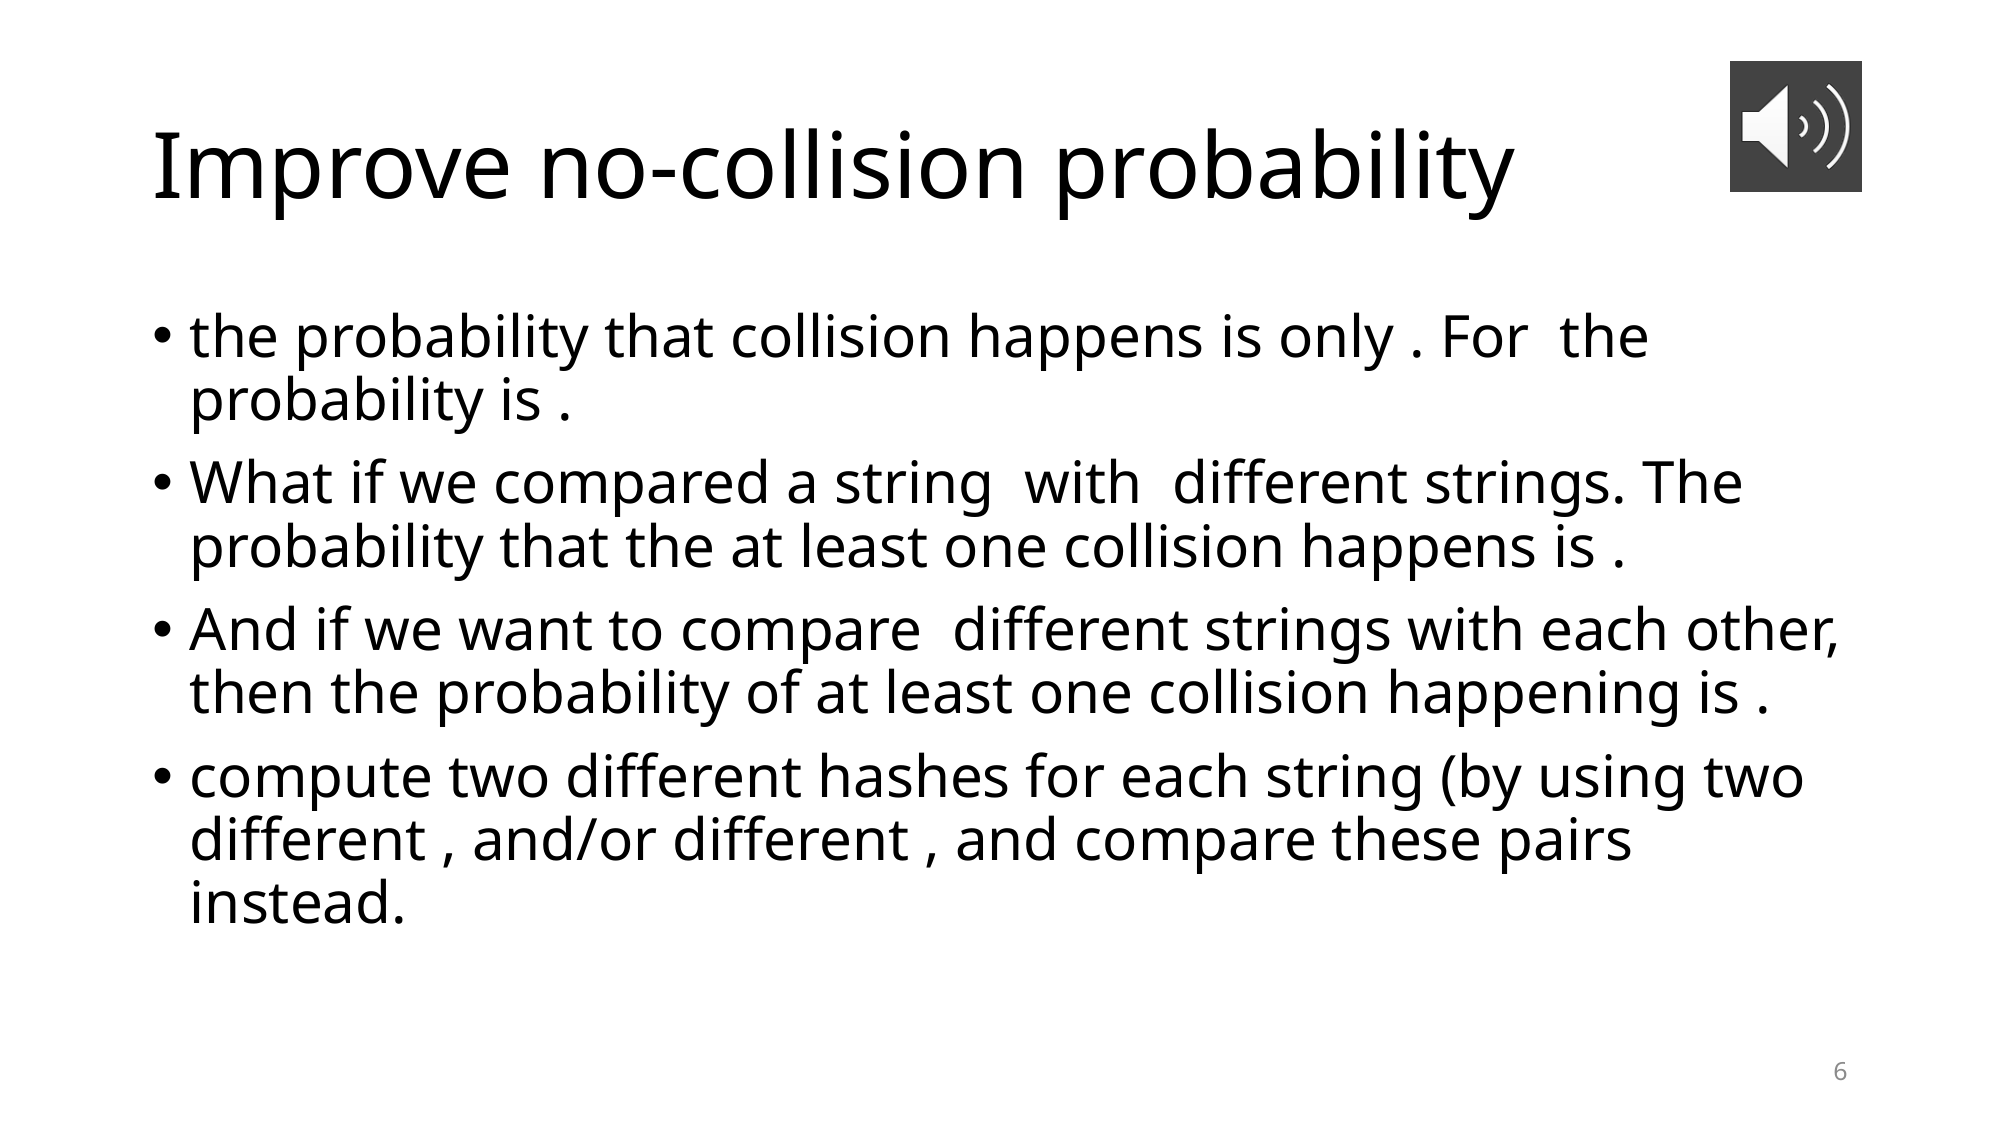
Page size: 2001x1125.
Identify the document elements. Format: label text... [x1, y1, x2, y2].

slide_number 6 [1412, 1042, 1863, 1103]
picture [1729, 59, 1863, 194]
title Improve no-collision probability [137, 59, 1863, 278]
